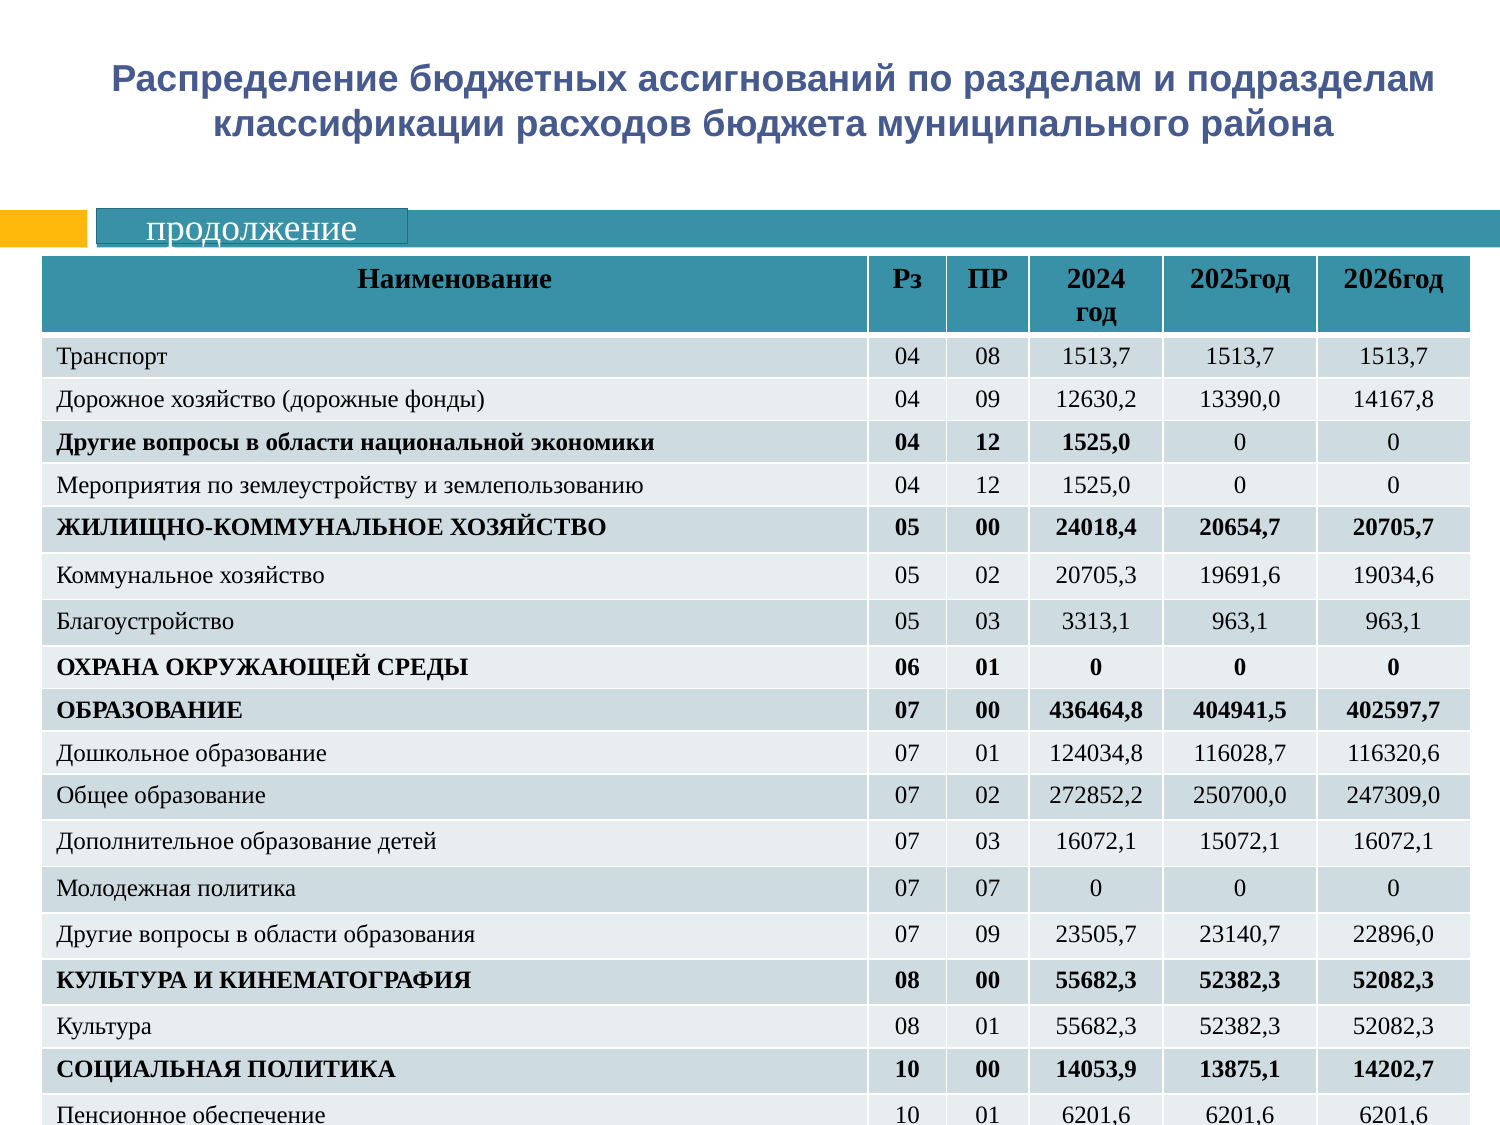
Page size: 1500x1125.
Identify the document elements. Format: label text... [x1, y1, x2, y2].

table_cell Другие вопросы в области национальной экономики [42, 421, 867, 462]
table_cell 1513,7 [1318, 338, 1470, 377]
table_header 2026год [1318, 256, 1470, 332]
table_cell 0 [1318, 464, 1470, 505]
table_cell 02 [947, 775, 1028, 819]
table_cell 0 [1318, 867, 1470, 912]
table_cell 116320,6 [1318, 732, 1470, 773]
table_header 2024 год [1030, 256, 1162, 332]
table_cell 52382,3 [1164, 1006, 1316, 1047]
table_cell Благоустройство [42, 600, 867, 645]
table_header 2025год [1164, 256, 1316, 332]
table_cell 436464,8 [1030, 689, 1162, 730]
table_cell Коммунальное хозяйство [42, 554, 867, 599]
table_cell 14202,7 [1318, 1049, 1470, 1093]
table_cell 0 [1318, 421, 1470, 462]
table_cell 08 [869, 960, 946, 1004]
table_cell 00 [947, 960, 1028, 1004]
table_cell 00 [947, 1049, 1028, 1093]
table_cell 20705,7 [1318, 507, 1470, 552]
table_cell 16072,1 [1030, 821, 1162, 866]
table_cell 404941,5 [1164, 689, 1316, 730]
table_cell СОЦИАЛЬНАЯ ПОЛИТИКА [42, 1049, 867, 1093]
table_cell 1513,7 [1030, 338, 1162, 377]
table_cell 6201,6 [1164, 1095, 1316, 1125]
table_cell Молодежная политика [42, 867, 867, 912]
table_cell 1513,7 [1164, 338, 1316, 377]
table_header Рз [869, 256, 946, 332]
table_cell 0 [1164, 647, 1316, 688]
table_cell 07 [869, 689, 946, 730]
table_cell 52382,3 [1164, 960, 1316, 1004]
table_cell 03 [947, 600, 1028, 645]
table_cell 24018,4 [1030, 507, 1162, 552]
text_box продолжение [93, 205, 411, 247]
table_cell 07 [869, 775, 946, 819]
table_cell 247309,0 [1318, 775, 1470, 819]
table_cell 19034,6 [1318, 554, 1470, 599]
table_cell 0 [1030, 647, 1162, 688]
table_cell 05 [869, 554, 946, 599]
table_cell 08 [869, 1006, 946, 1047]
table_cell 55682,3 [1030, 960, 1162, 1004]
table_cell 52082,3 [1318, 1006, 1470, 1047]
table_cell 13390,0 [1164, 379, 1316, 420]
table_cell Дошкольное образование [42, 732, 867, 773]
title Распределение бюджетных ассигнований по разделам и подразделам классификации расходов бюджета муниципального района [64, 37, 1483, 161]
table_cell 12630,2 [1030, 379, 1162, 420]
table_cell 22896,0 [1318, 914, 1470, 958]
table_cell 20654,7 [1164, 507, 1316, 552]
table_cell 124034,8 [1030, 732, 1162, 773]
table_cell 07 [869, 867, 946, 912]
table_cell 13875,1 [1164, 1049, 1316, 1093]
table_cell 963,1 [1318, 600, 1470, 645]
table_cell 01 [947, 1006, 1028, 1047]
table_cell 08 [947, 338, 1028, 377]
table_cell 23505,7 [1030, 914, 1162, 958]
table_cell 6201,6 [1318, 1095, 1470, 1125]
table_cell 04 [869, 464, 946, 505]
table_cell 04 [869, 338, 946, 377]
table_cell 05 [869, 600, 946, 645]
table_cell 0 [1318, 647, 1470, 688]
table_cell 52082,3 [1318, 960, 1470, 1004]
table_cell 06 [869, 647, 946, 688]
table_cell 19691,6 [1164, 554, 1316, 599]
table_cell 07 [947, 867, 1028, 912]
table_cell 04 [869, 379, 946, 420]
table_cell Транспорт [42, 338, 867, 377]
table_cell 07 [869, 732, 946, 773]
table_cell 14053,9 [1030, 1049, 1162, 1093]
table_header ПР [947, 256, 1028, 332]
table_cell 20705,3 [1030, 554, 1162, 599]
table_cell 402597,7 [1318, 689, 1470, 730]
table_cell 07 [869, 914, 946, 958]
table_cell 03 [947, 821, 1028, 866]
table_cell 23140,7 [1164, 914, 1316, 958]
table_cell 116028,7 [1164, 732, 1316, 773]
table_cell 00 [947, 689, 1028, 730]
table_cell 02 [947, 554, 1028, 599]
table_cell 3313,1 [1030, 600, 1162, 645]
table_cell 09 [947, 379, 1028, 420]
table_cell 12 [947, 464, 1028, 505]
table_cell Культура [42, 1006, 867, 1047]
table_cell Другие вопросы в области образования [42, 914, 867, 958]
table_cell 16072,1 [1318, 821, 1470, 866]
table_cell КУЛЬТУРА И КИНЕМАТОГРАФИЯ [42, 960, 867, 1004]
table_cell Мероприятия по землеустройству и землепользованию [42, 464, 867, 505]
table_cell 10 [869, 1095, 946, 1125]
table_cell Пенсионное обеспечение [42, 1095, 867, 1125]
table_cell 07 [869, 821, 946, 866]
table_cell 0 [1164, 421, 1316, 462]
table_cell 0 [1164, 464, 1316, 505]
table_cell 09 [947, 914, 1028, 958]
table_cell ЖИЛИЩНО-КОММУНАЛЬНОЕ ХОЗЯЙСТВО [42, 507, 867, 552]
table_cell Дорожное хозяйство (дорожные фонды) [42, 379, 867, 420]
table_cell 272852,2 [1030, 775, 1162, 819]
table_cell 15072,1 [1164, 821, 1316, 866]
table_cell 55682,3 [1030, 1006, 1162, 1047]
table_cell 05 [869, 507, 946, 552]
table_cell 01 [947, 1095, 1028, 1125]
table_cell 1525,0 [1030, 464, 1162, 505]
table_cell 00 [947, 507, 1028, 552]
table_cell 01 [947, 732, 1028, 773]
table_cell 963,1 [1164, 600, 1316, 645]
table_cell 14167,8 [1318, 379, 1470, 420]
table_cell ОХРАНА ОКРУЖАЮЩЕЙ СРЕДЫ [42, 647, 867, 688]
table_cell 1525,0 [1030, 421, 1162, 462]
table_cell 12 [947, 421, 1028, 462]
table_cell 10 [869, 1049, 946, 1093]
table_cell 0 [1030, 867, 1162, 912]
table_cell 250700,0 [1164, 775, 1316, 819]
table_cell Дополнительное образование детей [42, 821, 867, 866]
table_cell Общее образование [42, 775, 867, 819]
table_cell 01 [947, 647, 1028, 688]
table_cell 0 [1164, 867, 1316, 912]
table_cell 6201,6 [1030, 1095, 1162, 1125]
table_header Наименование [42, 256, 867, 332]
table_cell ОБРАЗОВАНИЕ [42, 689, 867, 730]
table_cell 04 [869, 421, 946, 462]
